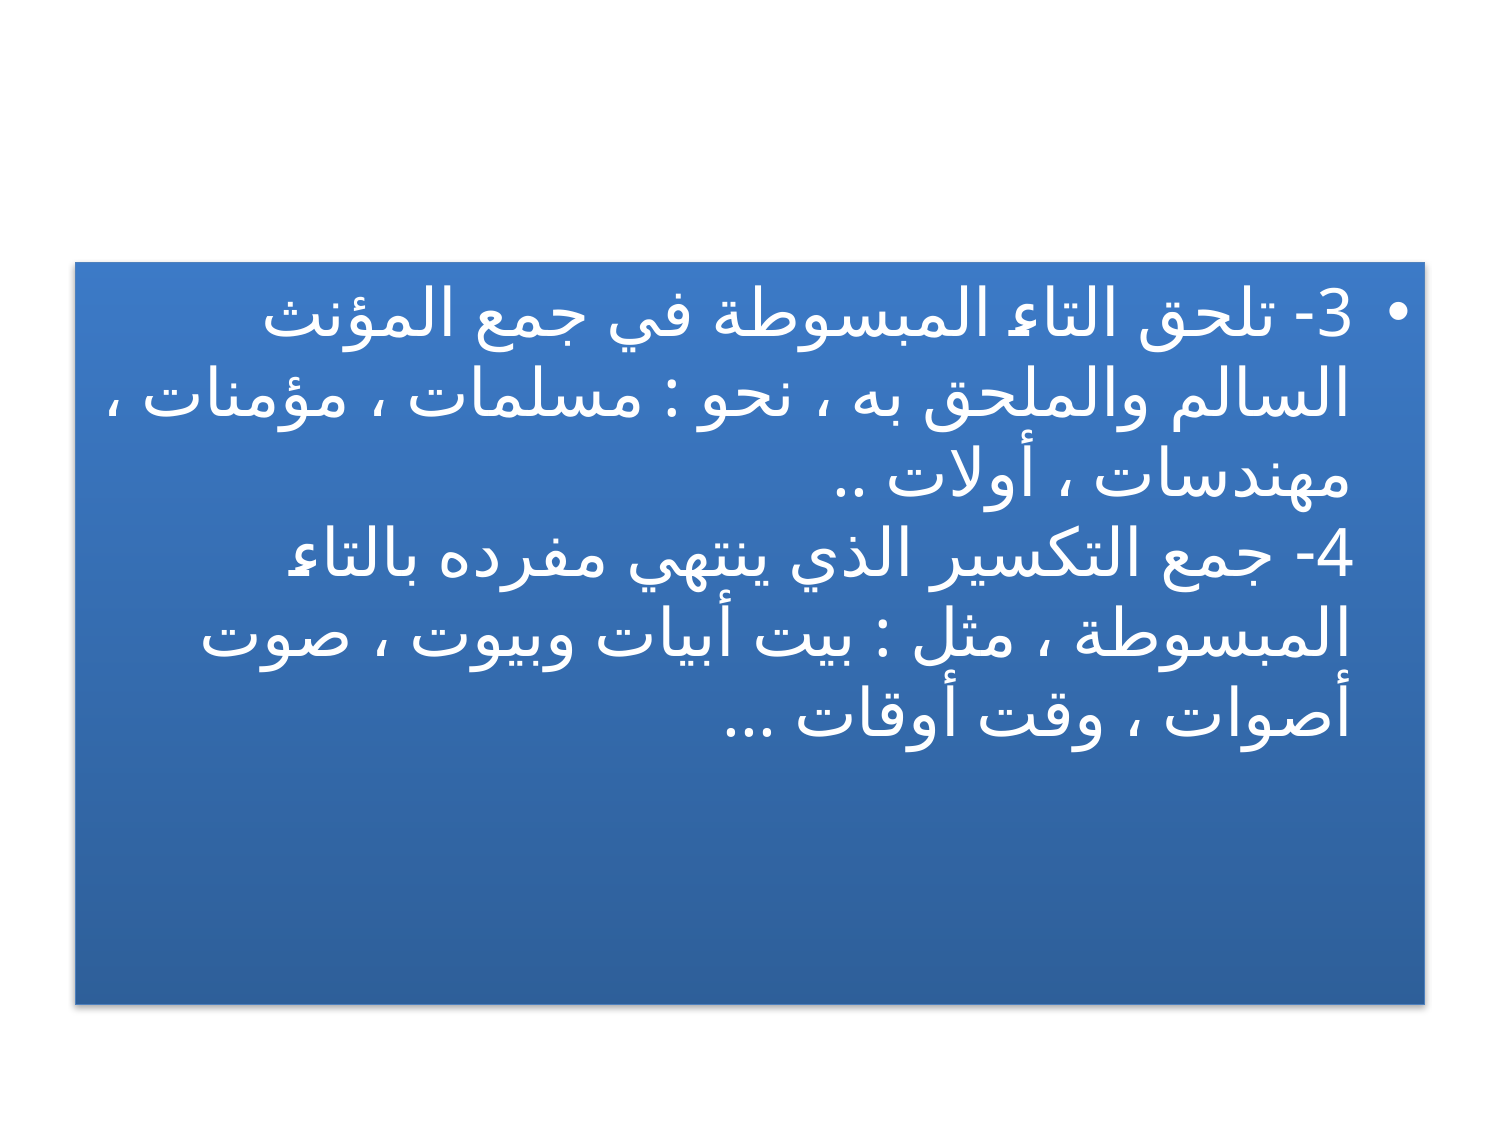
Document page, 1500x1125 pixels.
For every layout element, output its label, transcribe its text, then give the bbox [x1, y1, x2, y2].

list 3- تلحق التاء المبسوطة في جمع المؤنث السالم والملحق به ، نحو : مسلمات ، مؤمنات ، مهندسات ، أولات .. 4- جمع التكسير الذي ينتهي مفرده بالتاء المبسوطة ، مثل : بيت أبيات وبيوت ، صوت أصوات ، وقت أوقات ... [75, 262, 1425, 1005]
